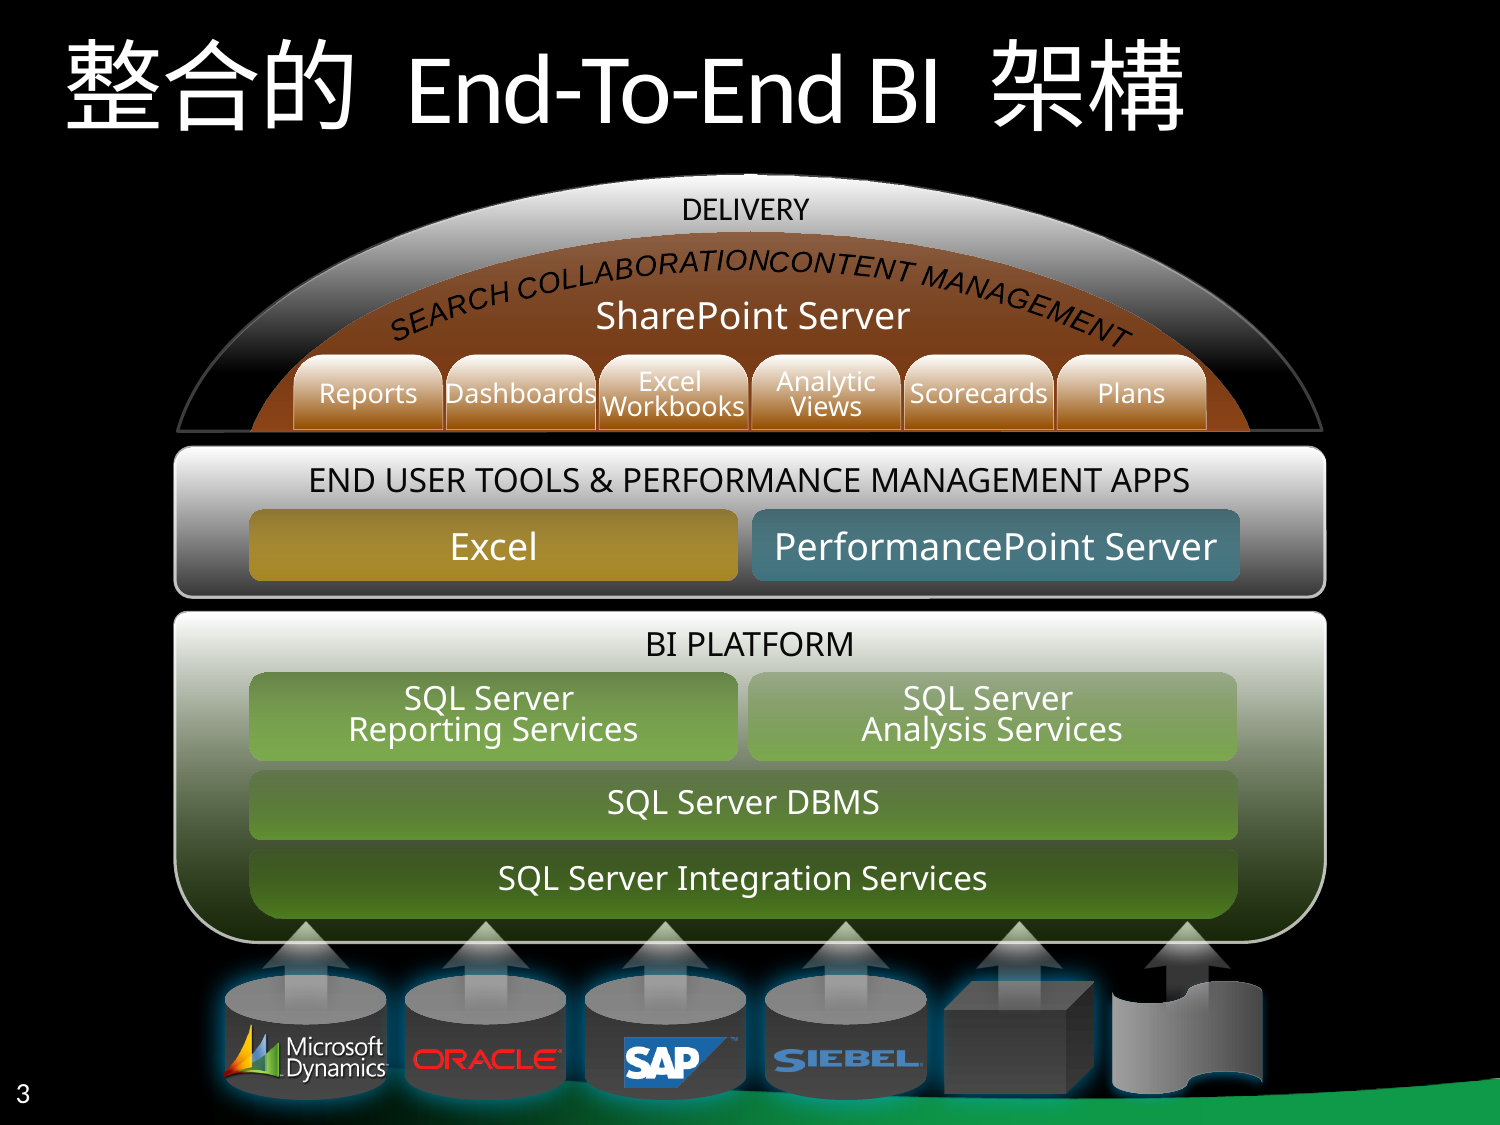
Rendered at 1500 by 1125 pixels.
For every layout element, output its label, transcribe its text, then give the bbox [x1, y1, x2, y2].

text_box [223, 974, 1263, 1101]
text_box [171, 174, 1329, 776]
picture [0, 0, 1500, 1125]
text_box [174, 786, 1326, 943]
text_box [249, 954, 1244, 1021]
title 整合的 End-To-End BI 架構 [63, 37, 1438, 147]
